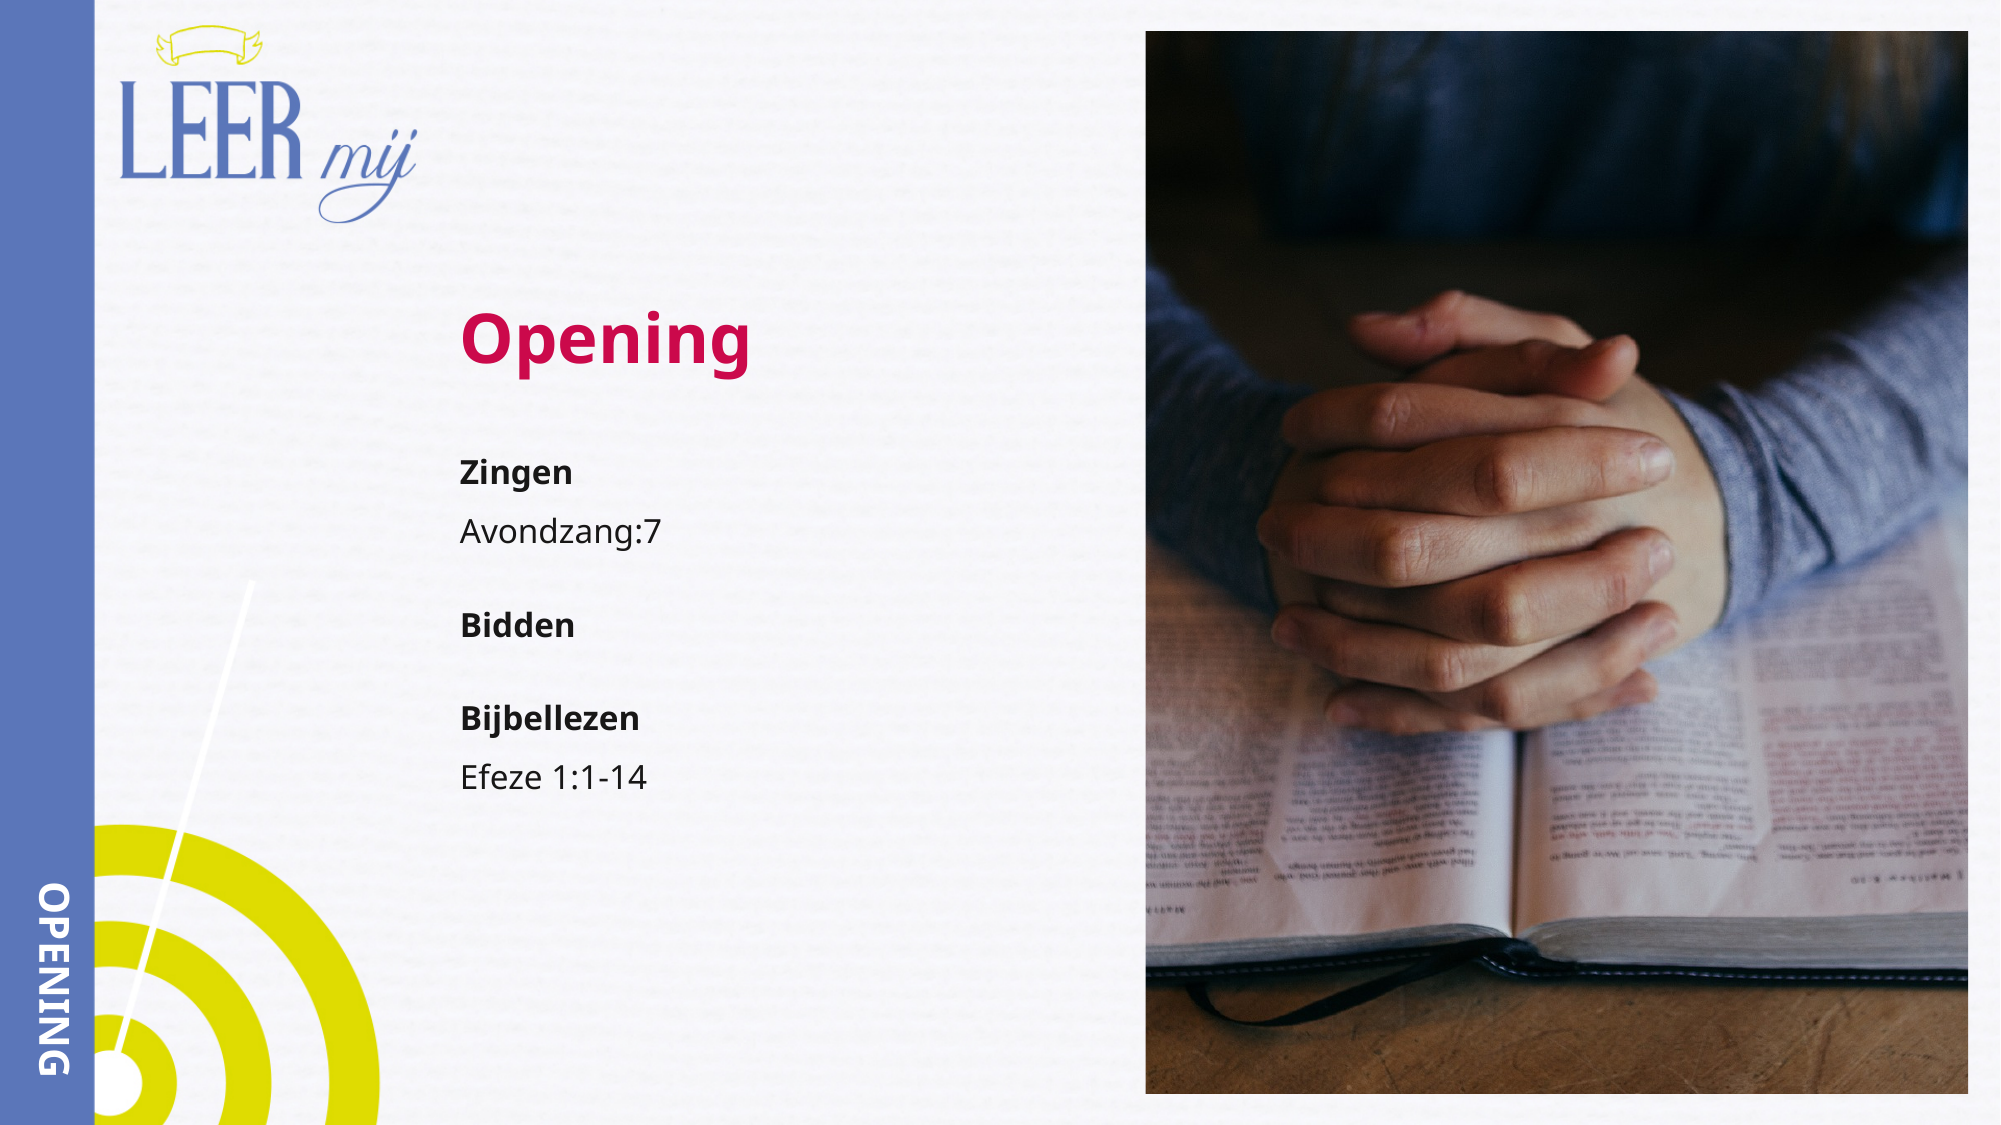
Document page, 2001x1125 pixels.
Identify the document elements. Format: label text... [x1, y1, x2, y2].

picture [0, 0, 2001, 1125]
list Bidden [444, 601, 1105, 657]
list Efeze 1:1-14 [444, 753, 1105, 810]
list Zingen [444, 448, 1105, 504]
title Opening [444, 229, 1102, 386]
list Bijbellezen [444, 694, 1105, 750]
list Avondzang:7 [444, 507, 1105, 563]
